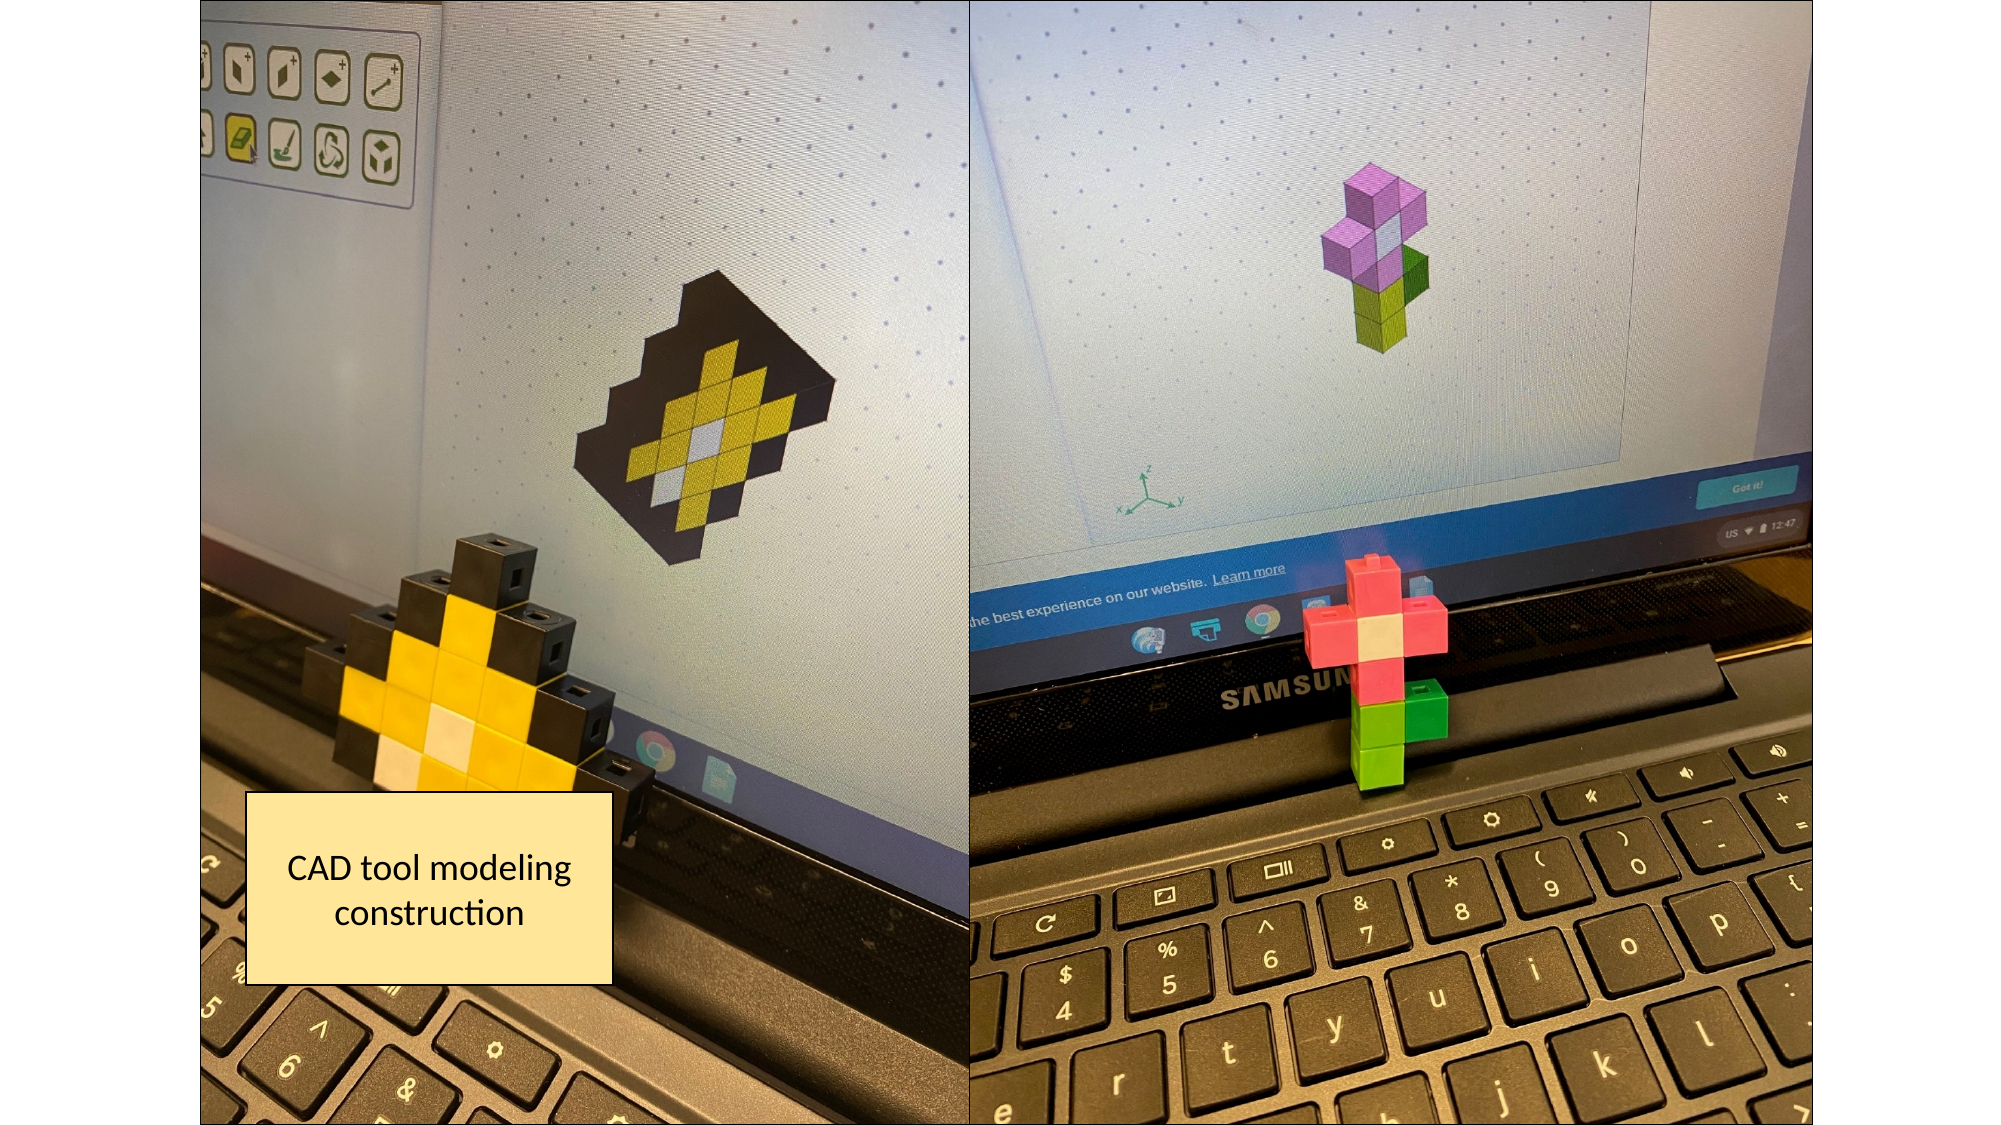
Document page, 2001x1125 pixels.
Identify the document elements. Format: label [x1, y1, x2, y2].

picture [200, 0, 1813, 1125]
